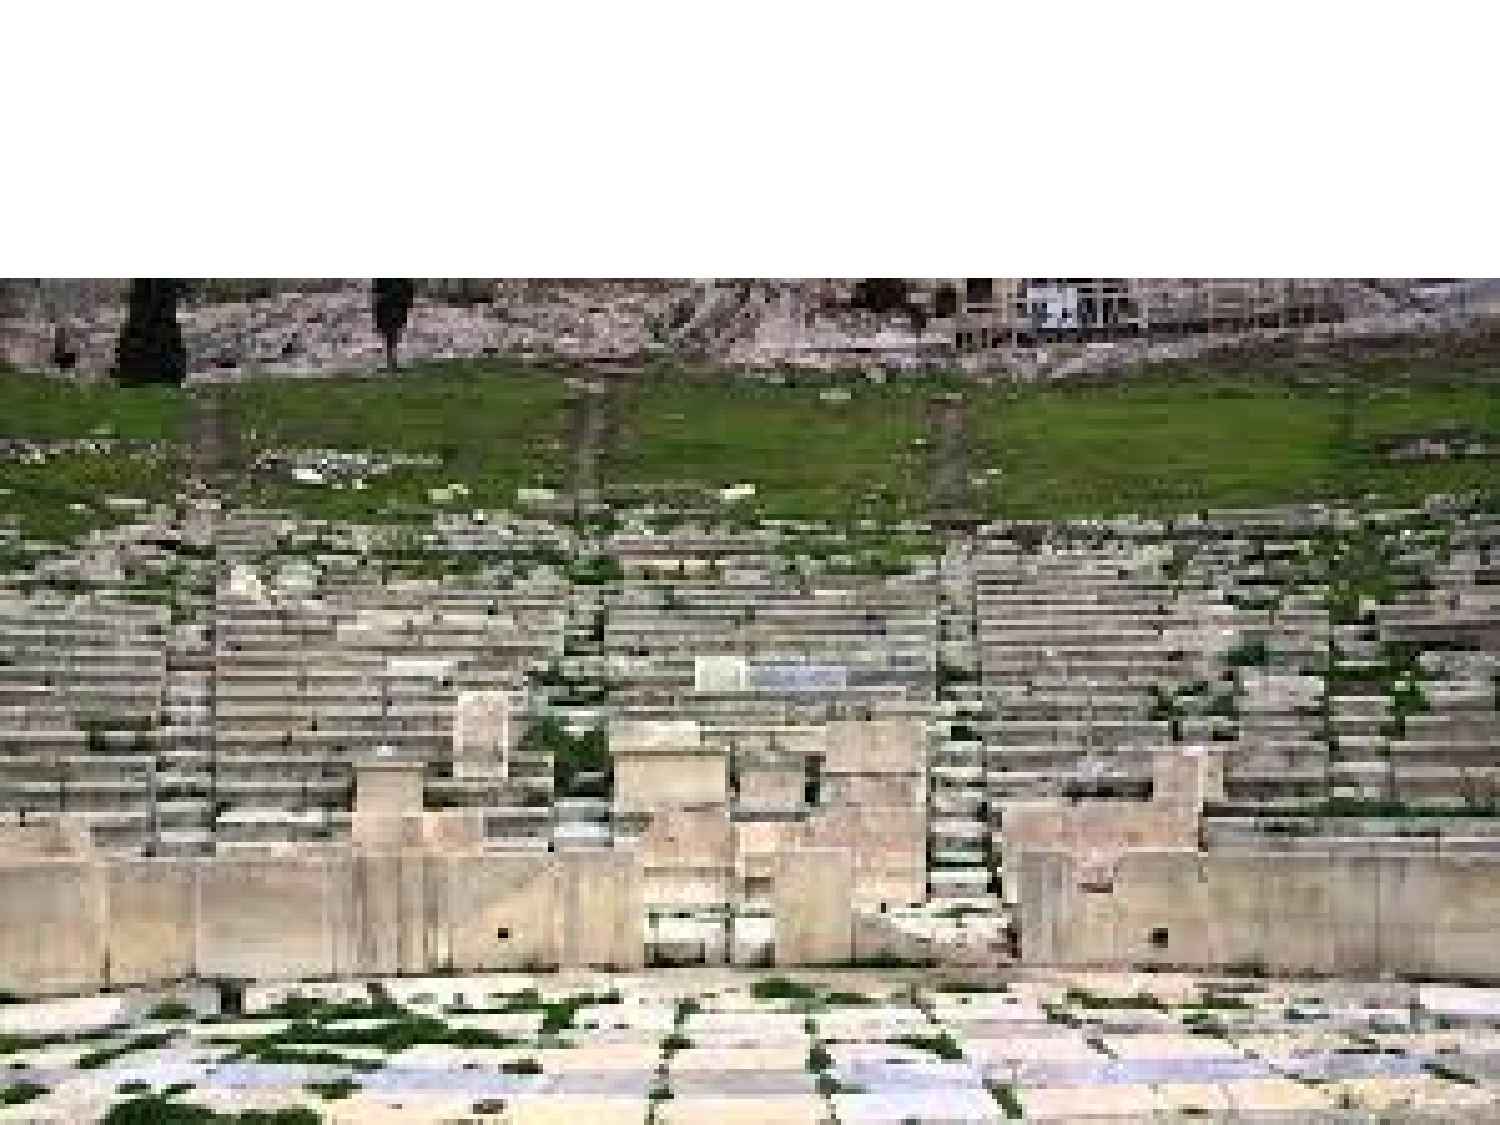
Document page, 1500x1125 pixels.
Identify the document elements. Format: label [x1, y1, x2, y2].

list [0, 278, 1500, 1125]
